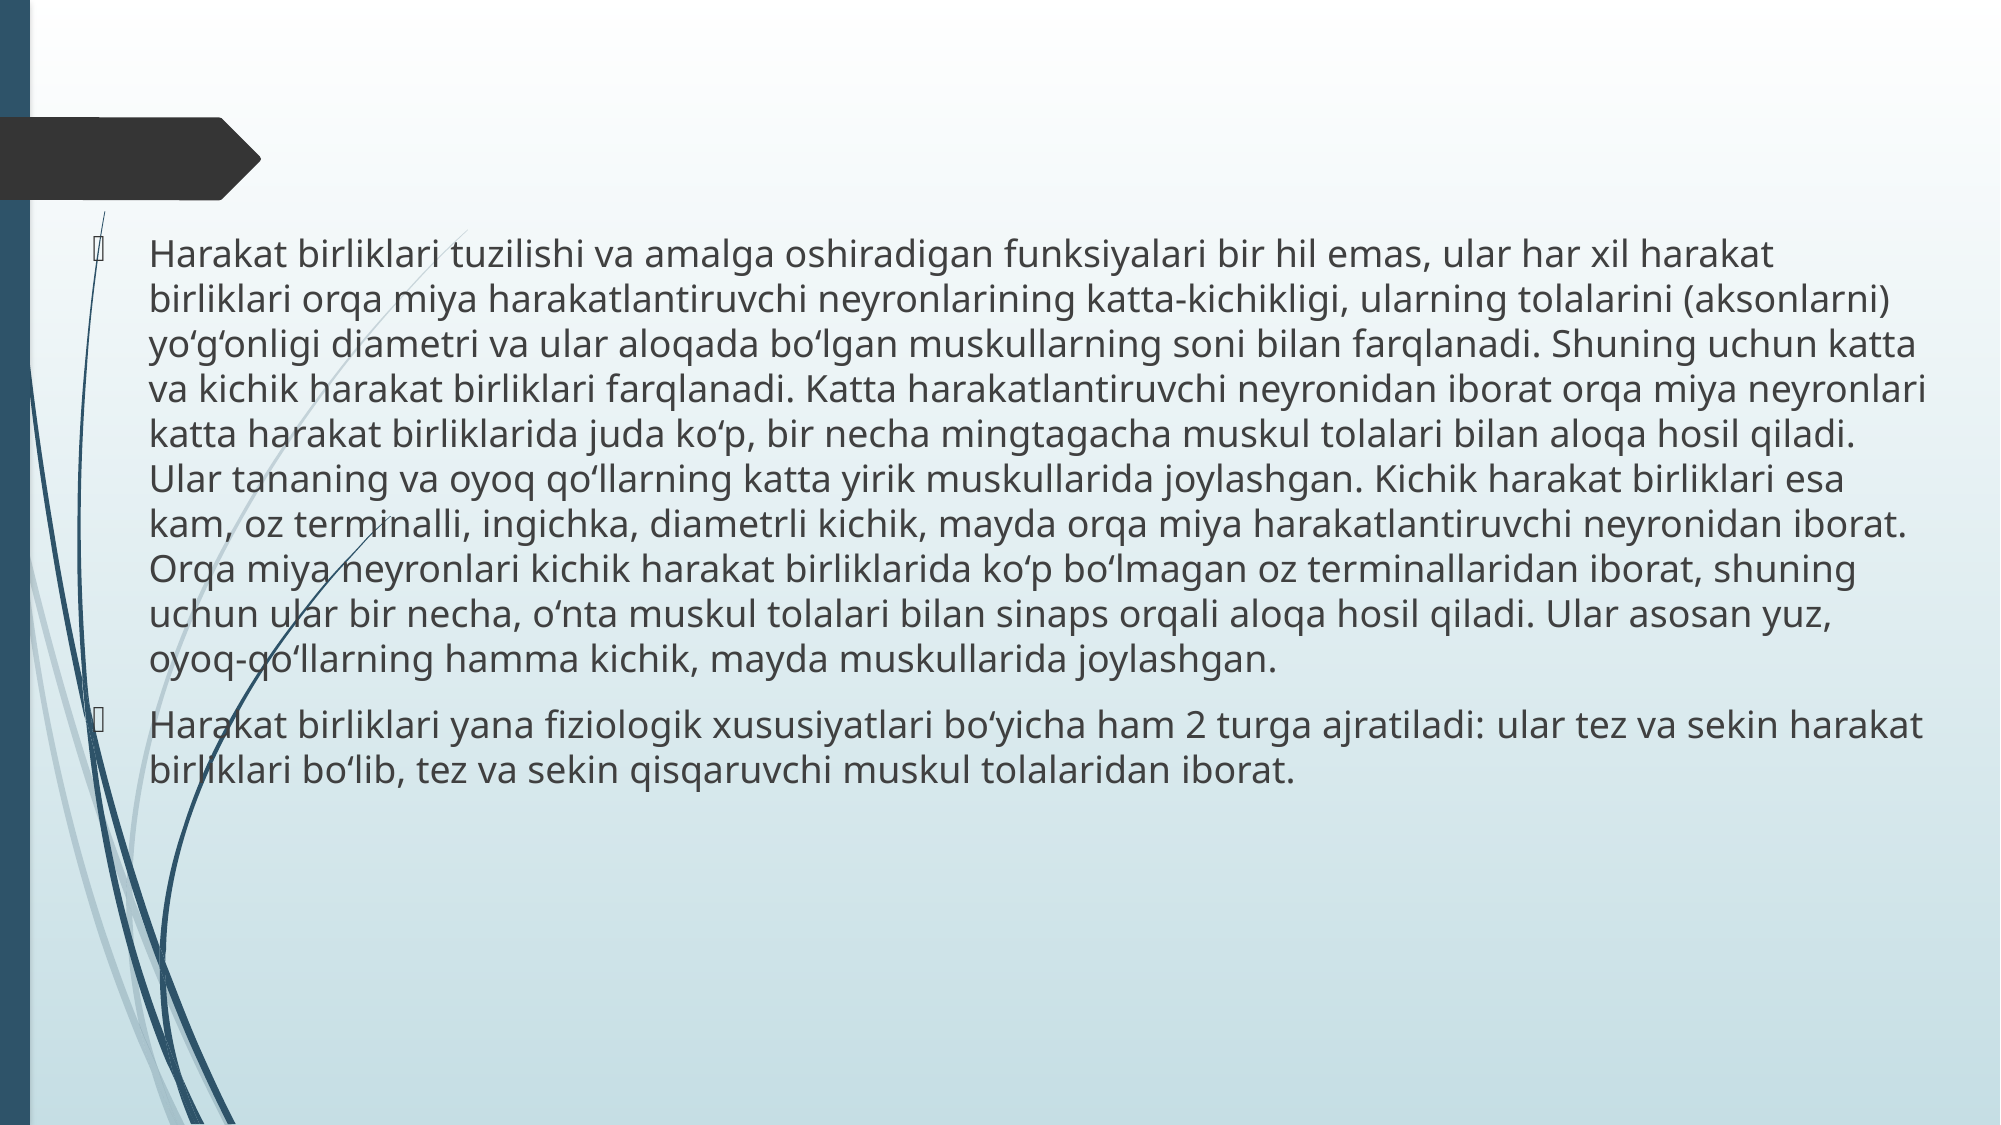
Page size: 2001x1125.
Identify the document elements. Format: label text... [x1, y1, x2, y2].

list Harakat birliklari tuzilishi va amalga oshiradigan funksiyalari bir hil emas, ular har xil harakat birliklari orqa miya harakatlantiruvchi neyronlarining katta-kichikligi, ularning tolalarini (aksonlarni) yo‘g‘onligi diametri va ular aloqada bo‘lgan muskullarning soni bilan farqlanadi. Shuning uchun katta va kichik harakat birliklari farqlanadi. Katta harakatlantiruvchi neyronidan iborat orqa miya neyronlari katta harakat birliklarida juda ko‘p, bir necha mingtagacha muskul tolalari bilan aloqa hosil qiladi. Ular tananing va oyoq qo‘llarning katta yirik muskullarida joylashgan. Kichik harakat birliklari esa kam, oz terminalli, ingichka, diametrli kichik, mayda orqa miya harakatlantiruvchi neyronidan iborat. Orqa miya neyronlari kichik harakat birliklarida ko‘p bo‘lmagan oz terminallaridan iborat, shuning uchun ular bir necha, o‘nta muskul tolalari bilan sinaps orqali aloqa hosil qiladi. Ular asosan yuz, oyoq-qo‘llarning hamma kichik, mayda muskullarida joylashgan. Harakat birliklari yana fiziologik xususiyatlari bo‘yicha ham 2 turga ajratiladi: ular tez va sekin harakat birliklari bo‘lib, tez va sekin qisqaruvchi muskul tolalaridan iborat. [77, 90, 1944, 1097]
